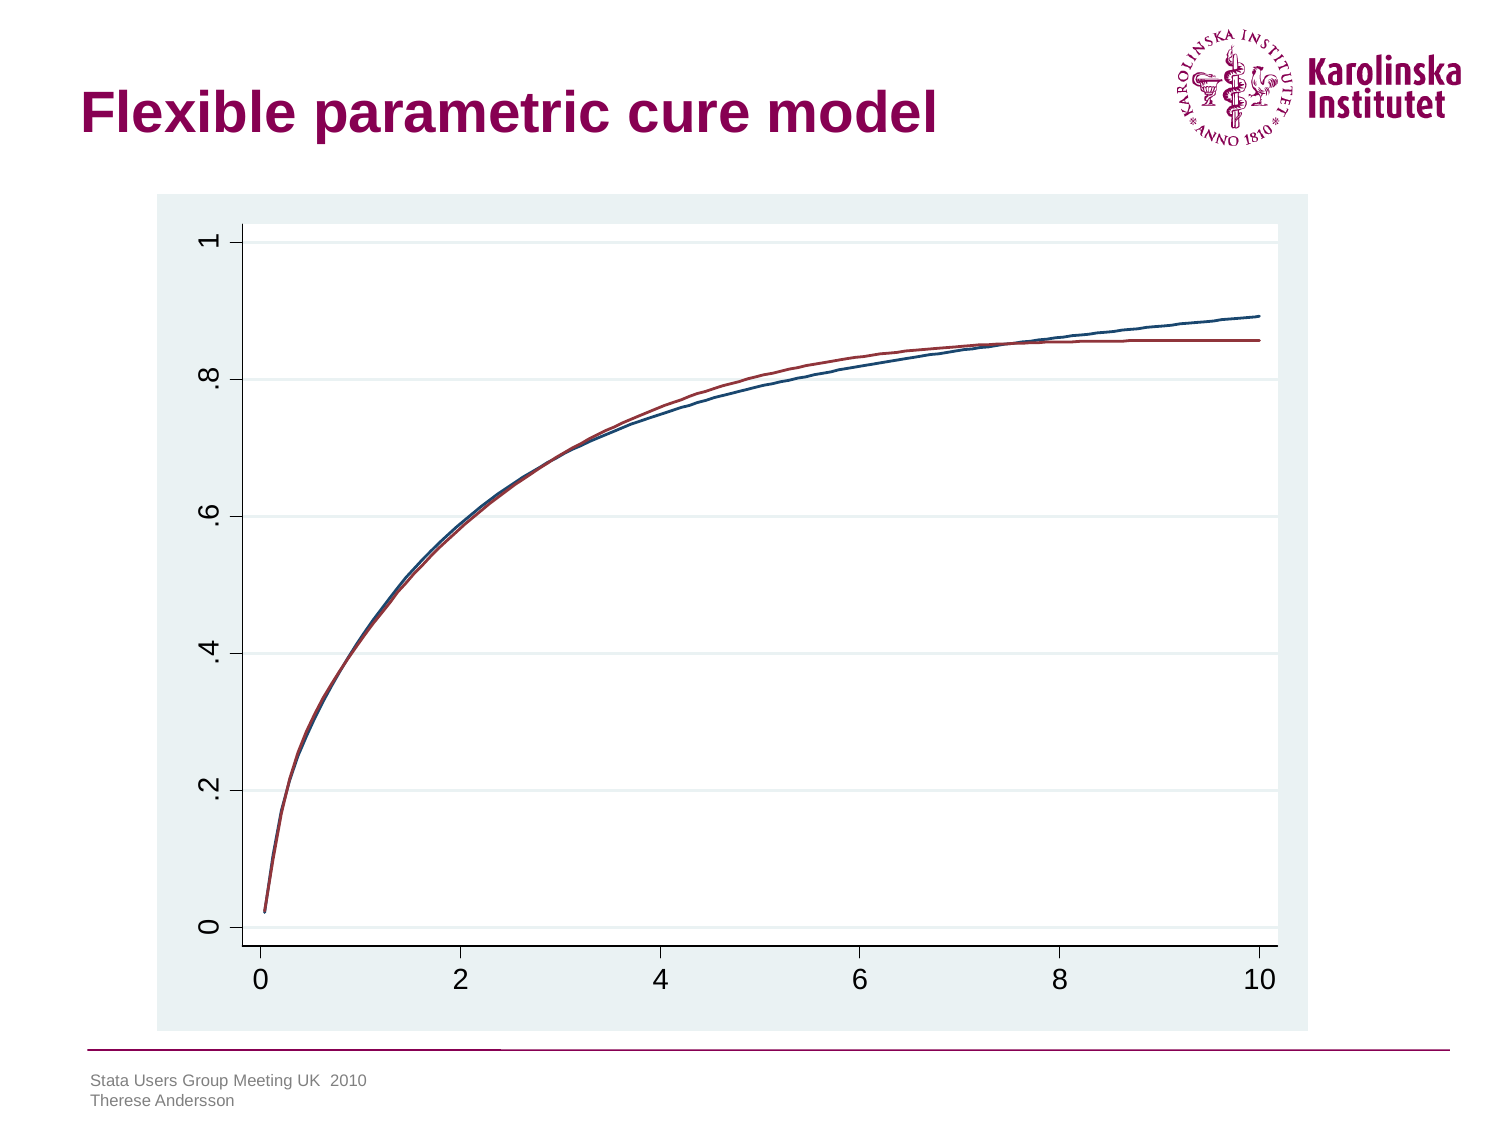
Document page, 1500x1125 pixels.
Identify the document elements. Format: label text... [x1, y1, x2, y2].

footer Stata Users Group Meeting UK 2010 Therese Andersson [74, 1062, 551, 1101]
picture [147, 184, 1318, 1041]
picture [1177, 29, 1461, 146]
title Flexible parametric cure model [64, 66, 1341, 184]
